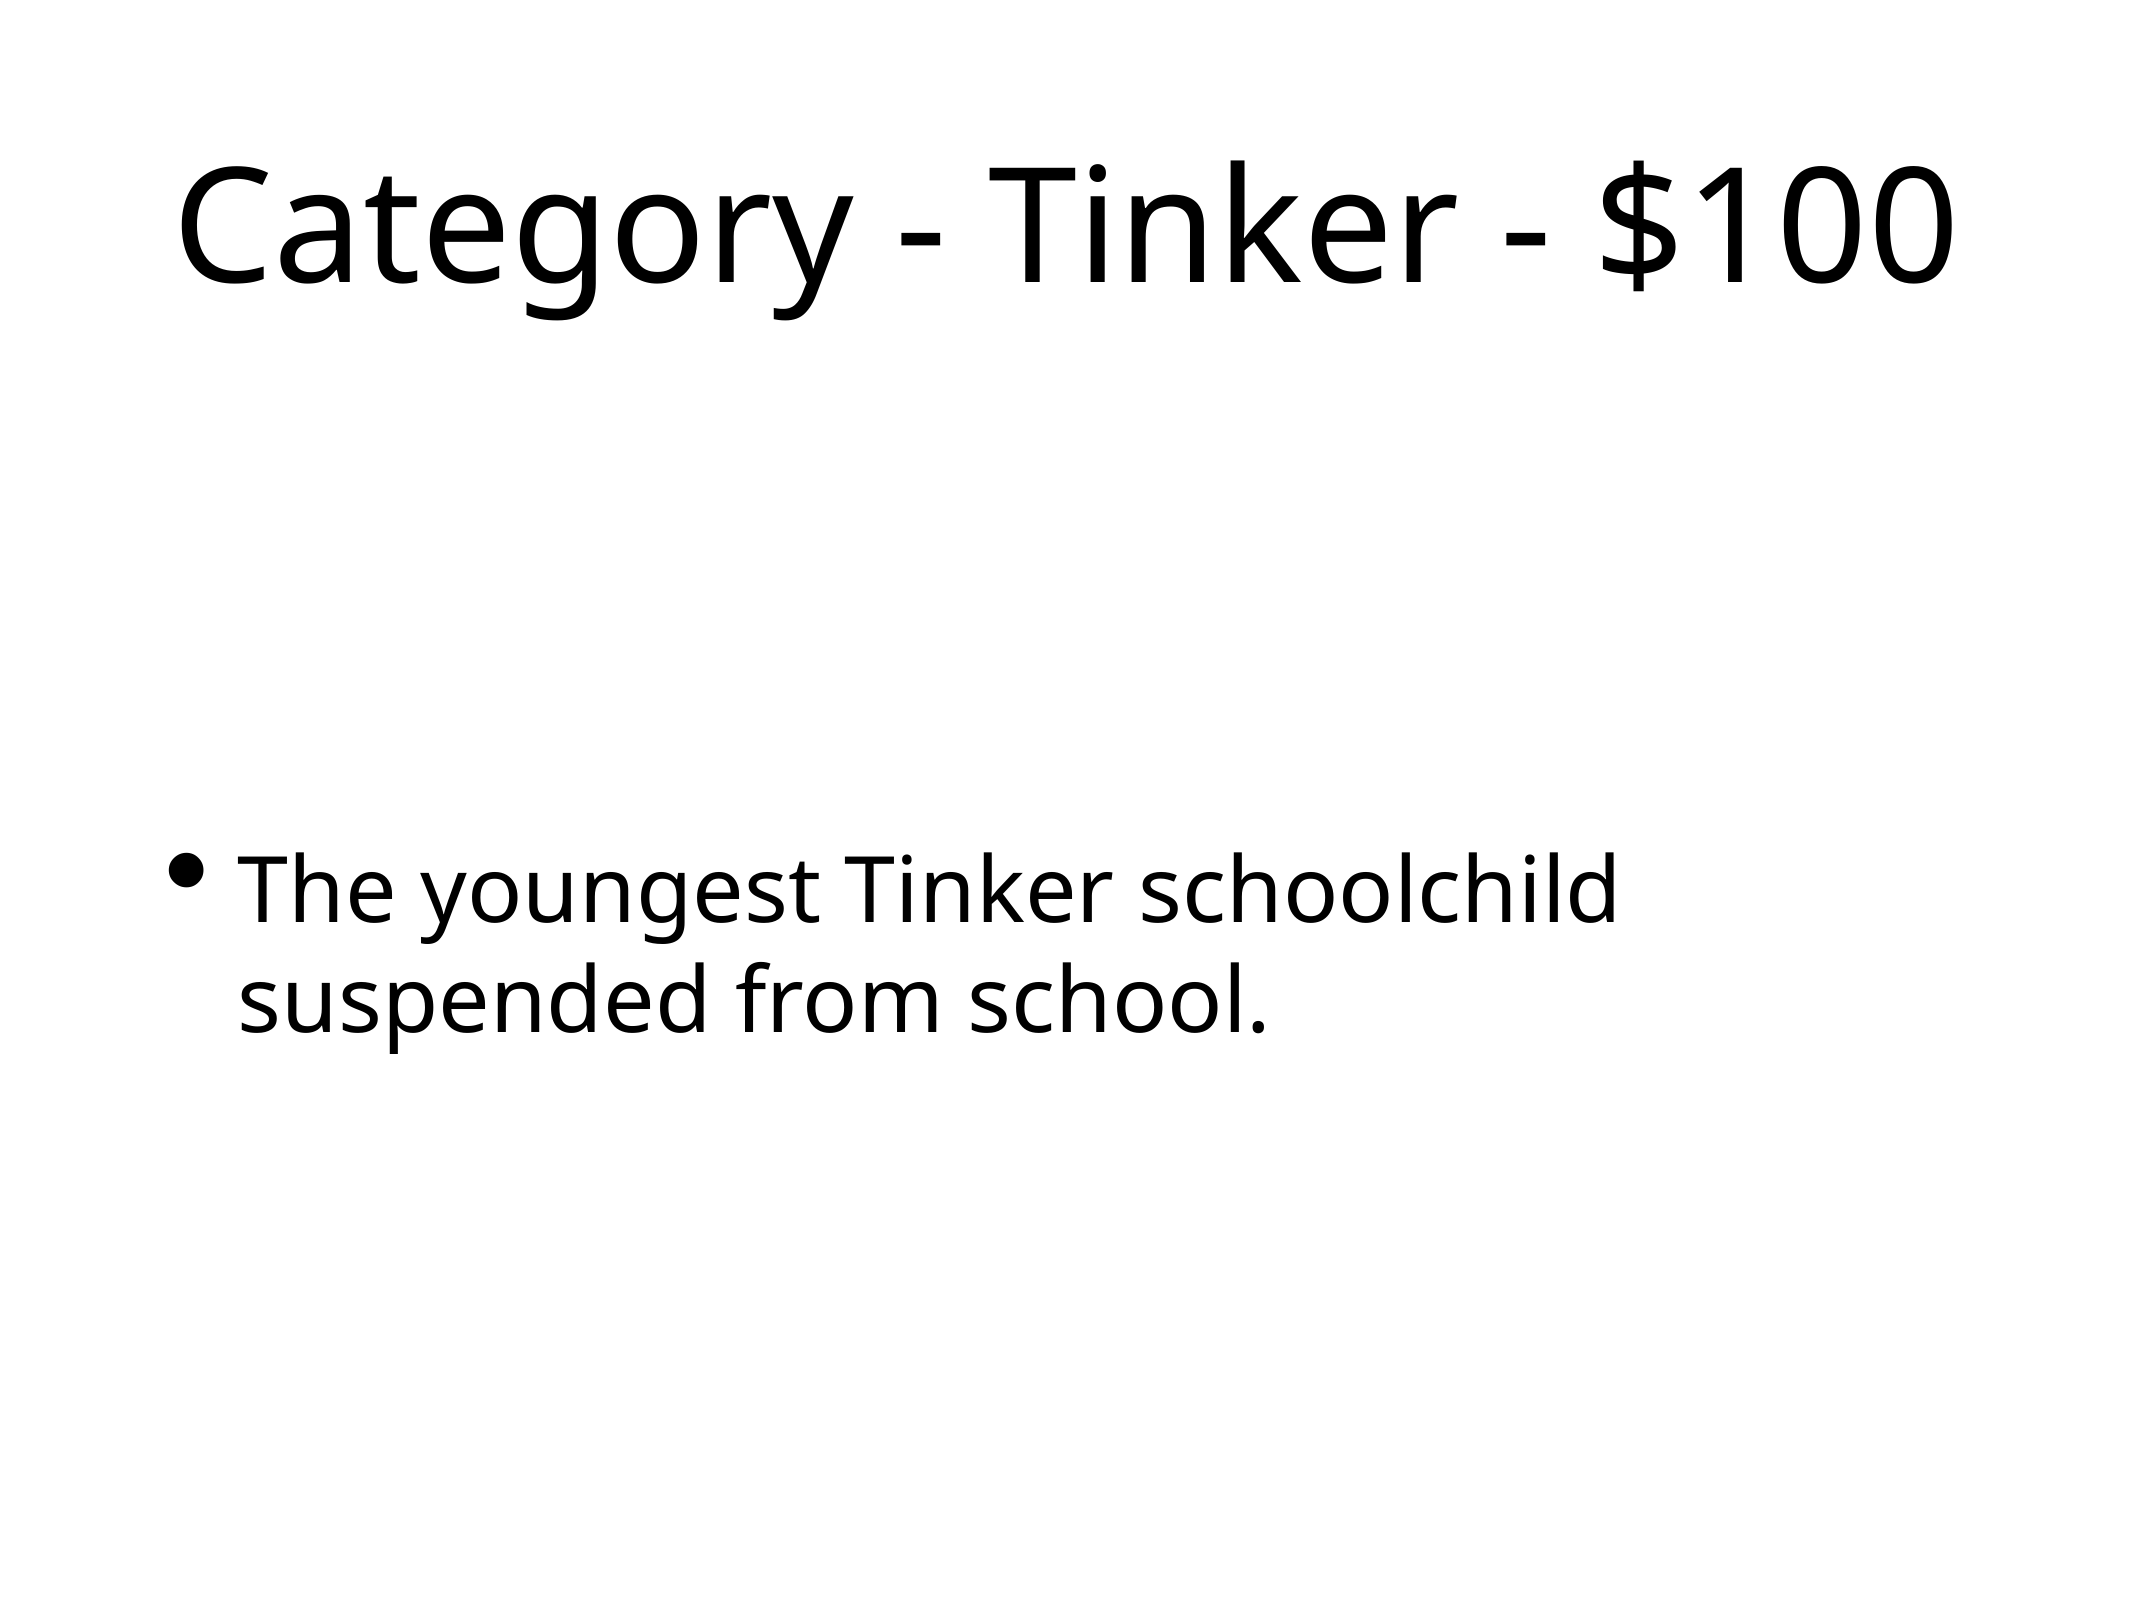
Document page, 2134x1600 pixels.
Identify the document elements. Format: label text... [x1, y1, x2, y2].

list The youngest Tinker schoolchild suspended from school. [155, 424, 1978, 1457]
title Category - Tinker - $100 [155, 41, 1978, 397]
